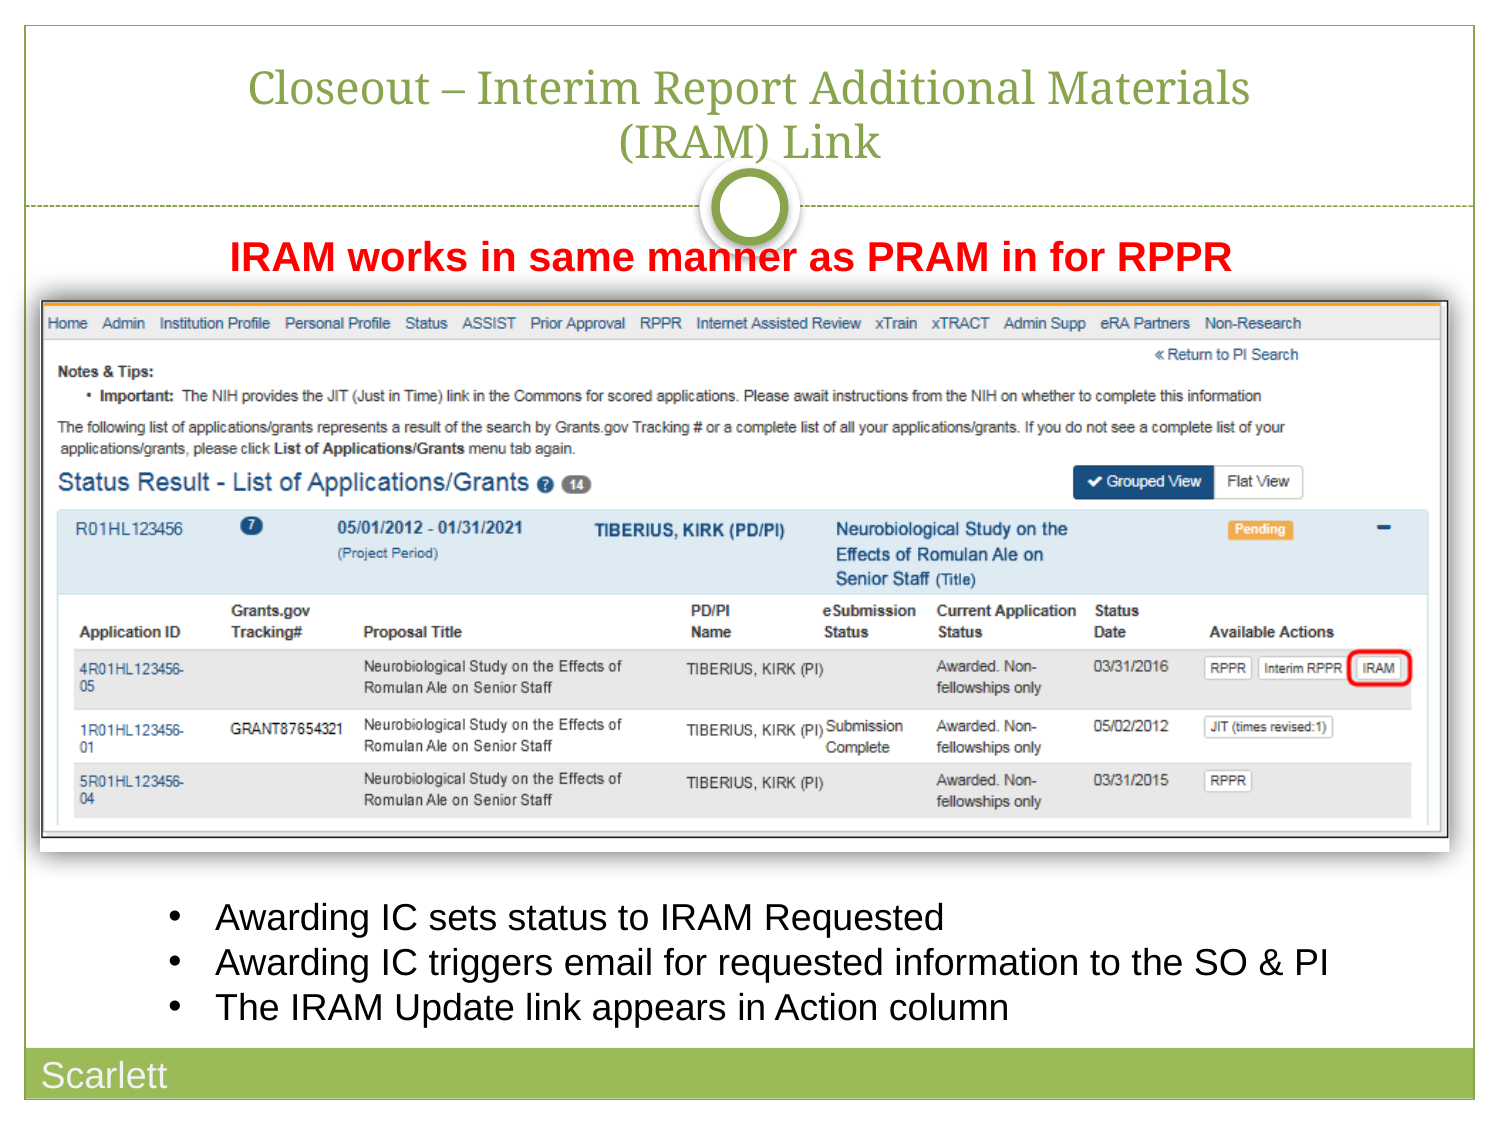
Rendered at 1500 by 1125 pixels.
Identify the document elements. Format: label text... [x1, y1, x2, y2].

text_box IRAM works in same manner as PRAM in for RPPR [214, 221, 1249, 287]
text_box Scarlett [25, 1043, 183, 1103]
title Closeout – Interim Report Additional Materials (IRAM) Link [49, 50, 1450, 175]
picture [40, 299, 1450, 852]
text_box Awarding IC sets status to IRAM Requested Awarding IC triggers email for requested information to the SO & PI The IRAM Update link appears in Action column [153, 886, 1346, 1036]
